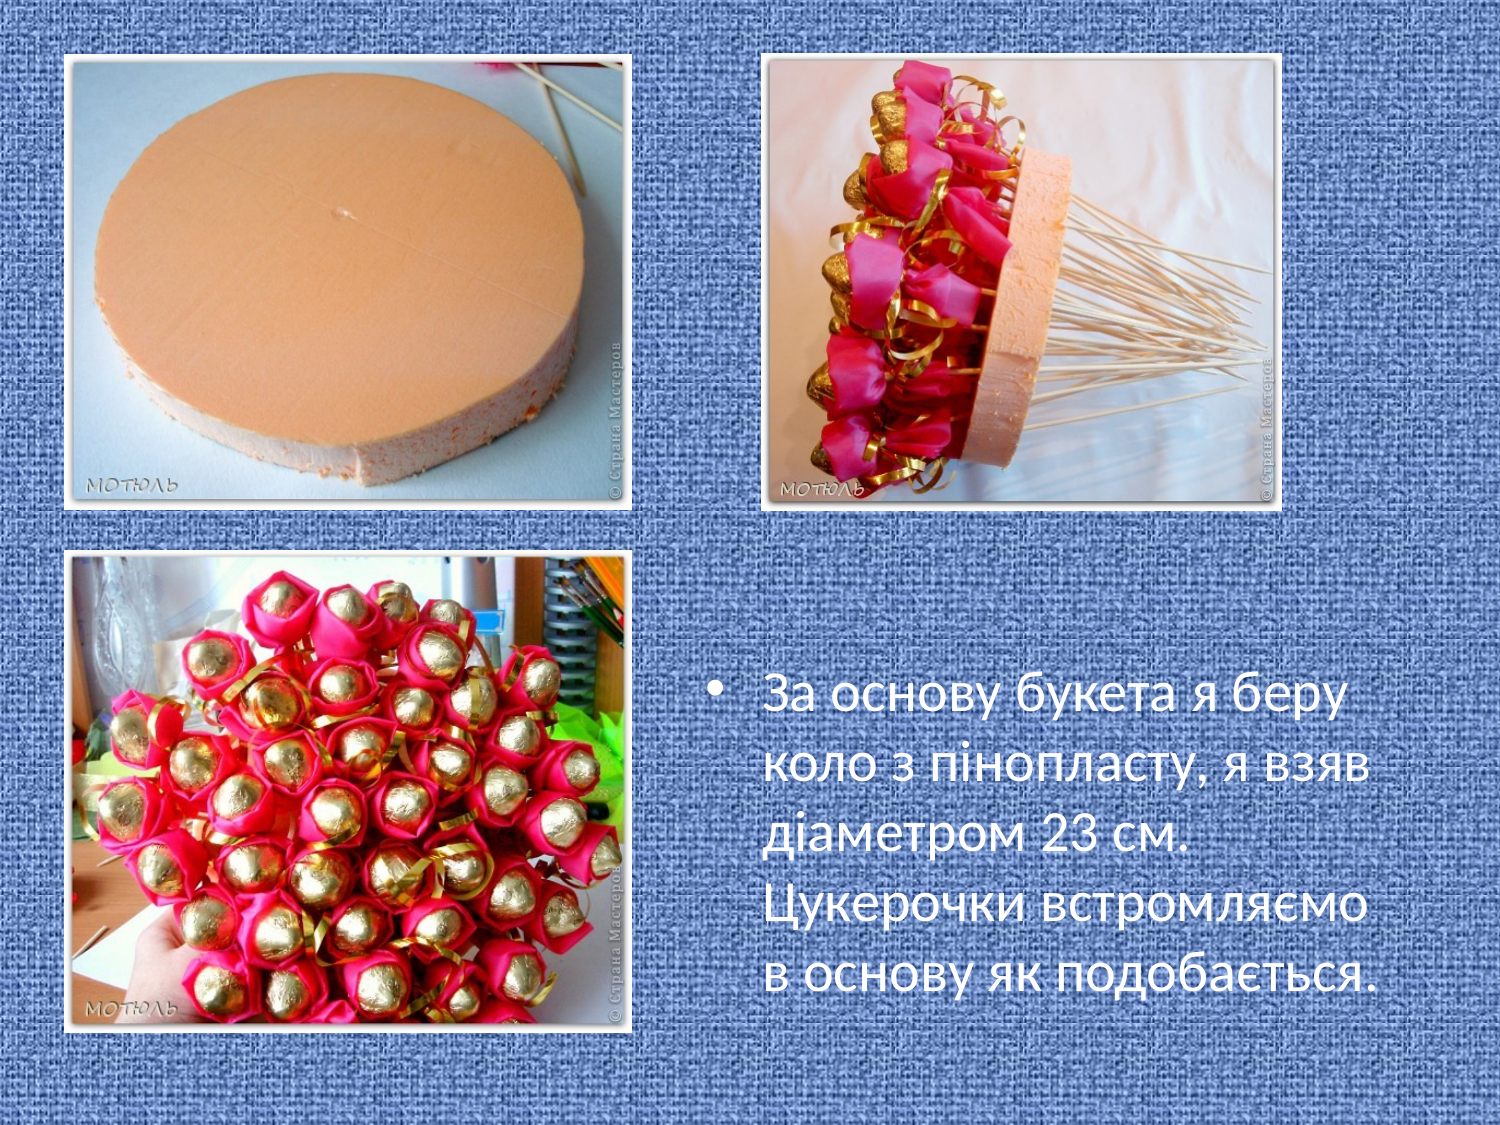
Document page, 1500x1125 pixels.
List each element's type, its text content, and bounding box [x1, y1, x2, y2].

list За основу букета я беру коло з пінопласту, я взяв діаметром 23 см. Цукерочки встромляємо в основу як подобається. [690, 645, 1426, 1125]
picture [0, 0, 1500, 1125]
